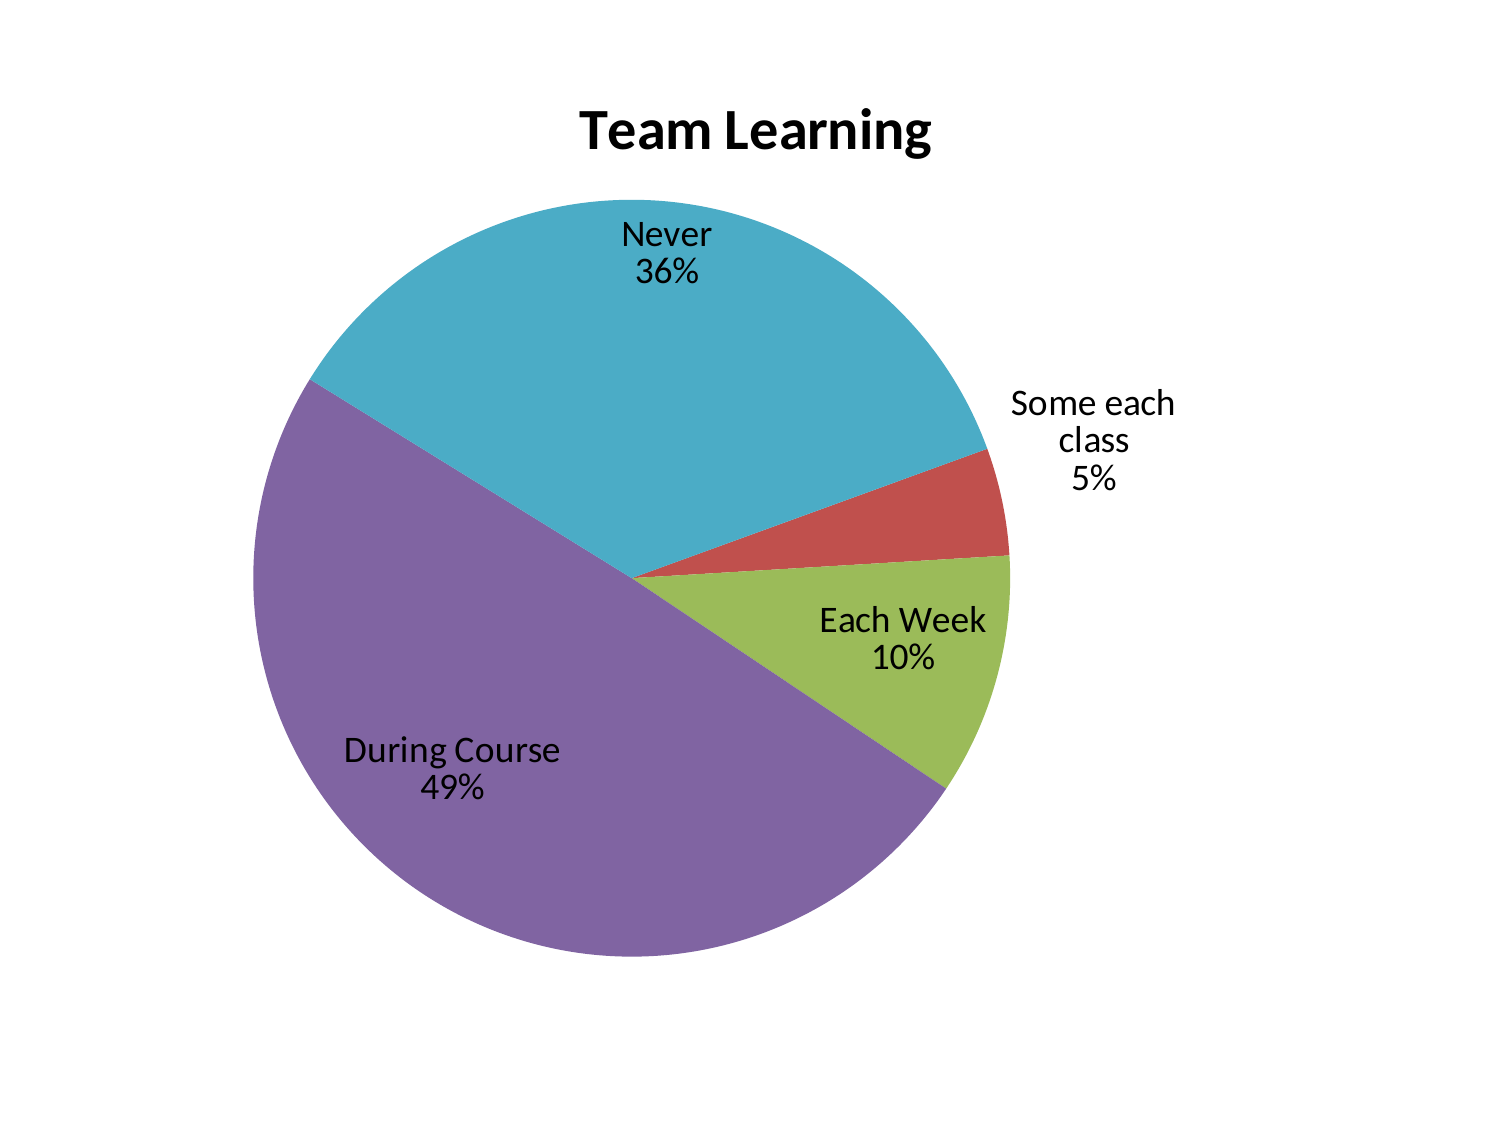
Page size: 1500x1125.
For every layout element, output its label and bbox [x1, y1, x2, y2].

chart [149, 62, 1363, 976]
